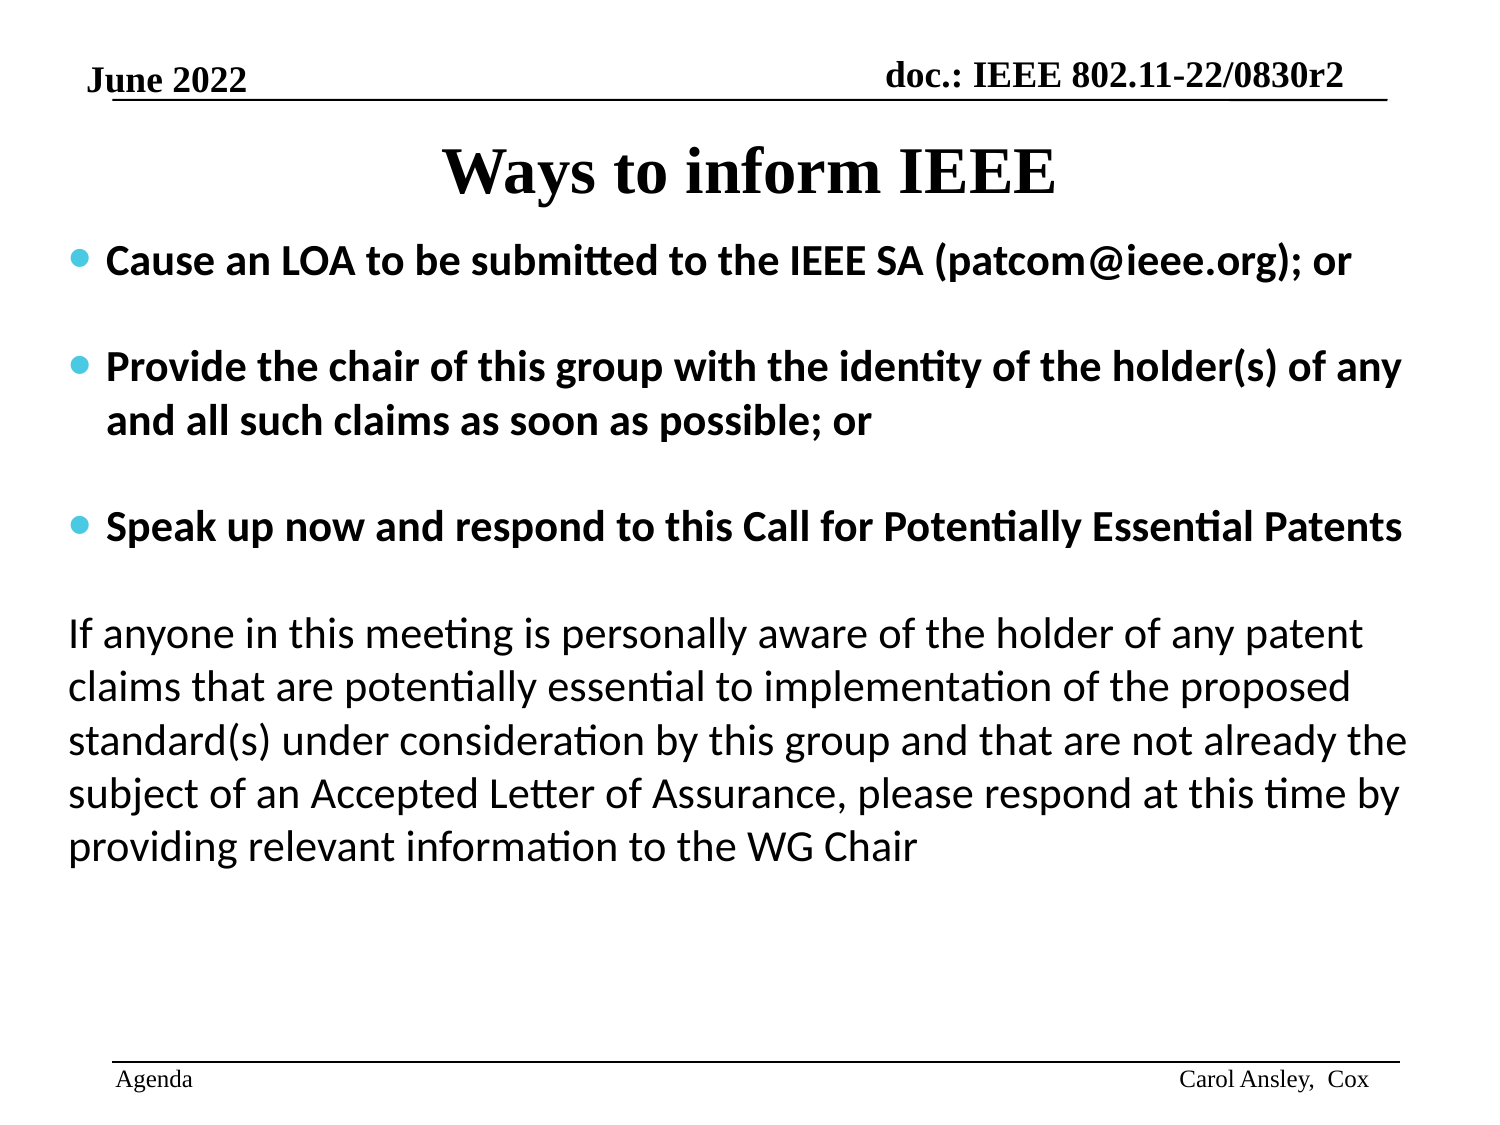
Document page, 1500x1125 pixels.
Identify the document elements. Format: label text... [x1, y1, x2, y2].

list [74, 184, 1426, 223]
title Ways to inform IEEE [74, 129, 1426, 184]
text_box Cause an LOA to be submitted to the IEEE SA (patcom@ieee.org); or Provide the chair of this group with the identity of the holder(s) of any and all such claims as soon as possible; or Speak up now and respond to this Call for Potentially Essential Patents If anyone in this meeting is personally aware of the holder of any patent claims that are potentially essential to implementation of the proposed standard(s) under consideration by this group and that are not already the subject of an Accepted Letter of Assurance, please respond at this time by providing relevant information to the WG Chair [53, 223, 1447, 996]
